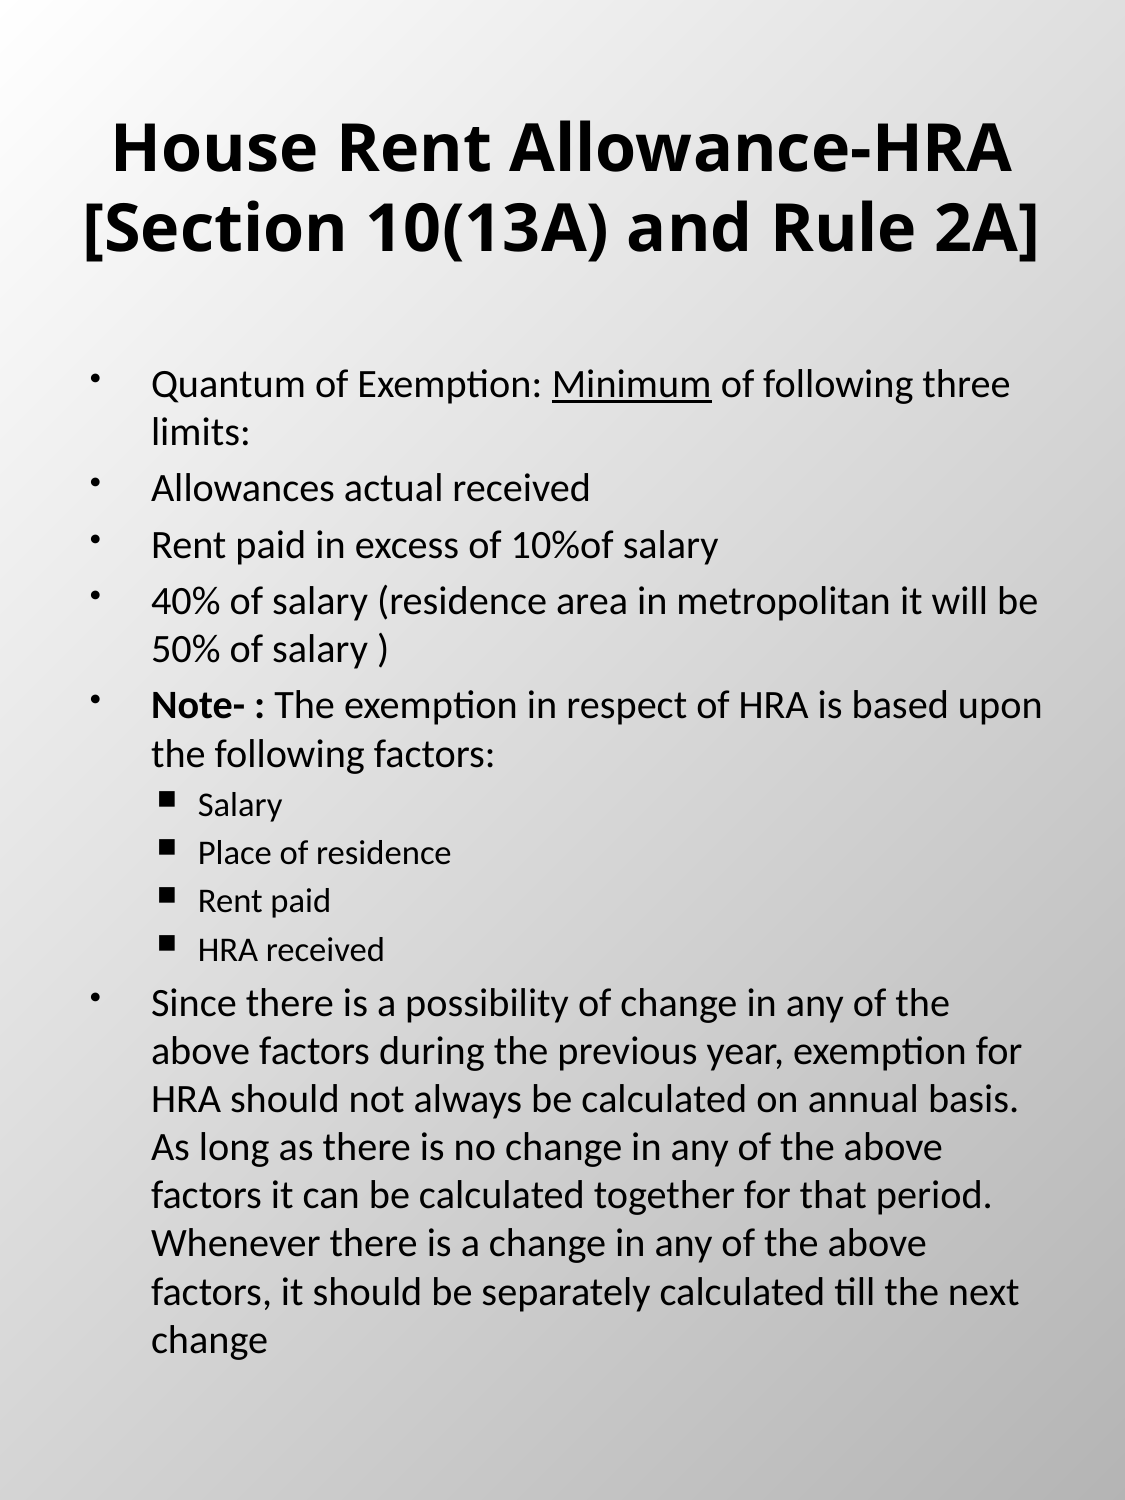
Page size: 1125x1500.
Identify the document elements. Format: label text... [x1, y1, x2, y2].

list Quantum of Exemption: Minimum of following three limits: Allowances actual received Rent paid in excess of 10%of salary 40% of salary (residence area in metropolitan it will be 50% of salary ) Note- : The exemption in respect of HRA is based upon the following factors: Salary Place of residence Rent paid HRA received Since there is a possibility of change in any of the above factors during the previous year, exemption for HRA should not always be calculated on annual basis. As long as there is no change in any of the above factors it can be calculated together for that period. Whenever there is a change in any of the above factors, it should be separately calculated till the next change [56, 350, 1069, 1380]
title House Rent Allowance-HRA [Section 10(13A) and Rule 2A] [56, 60, 1069, 310]
